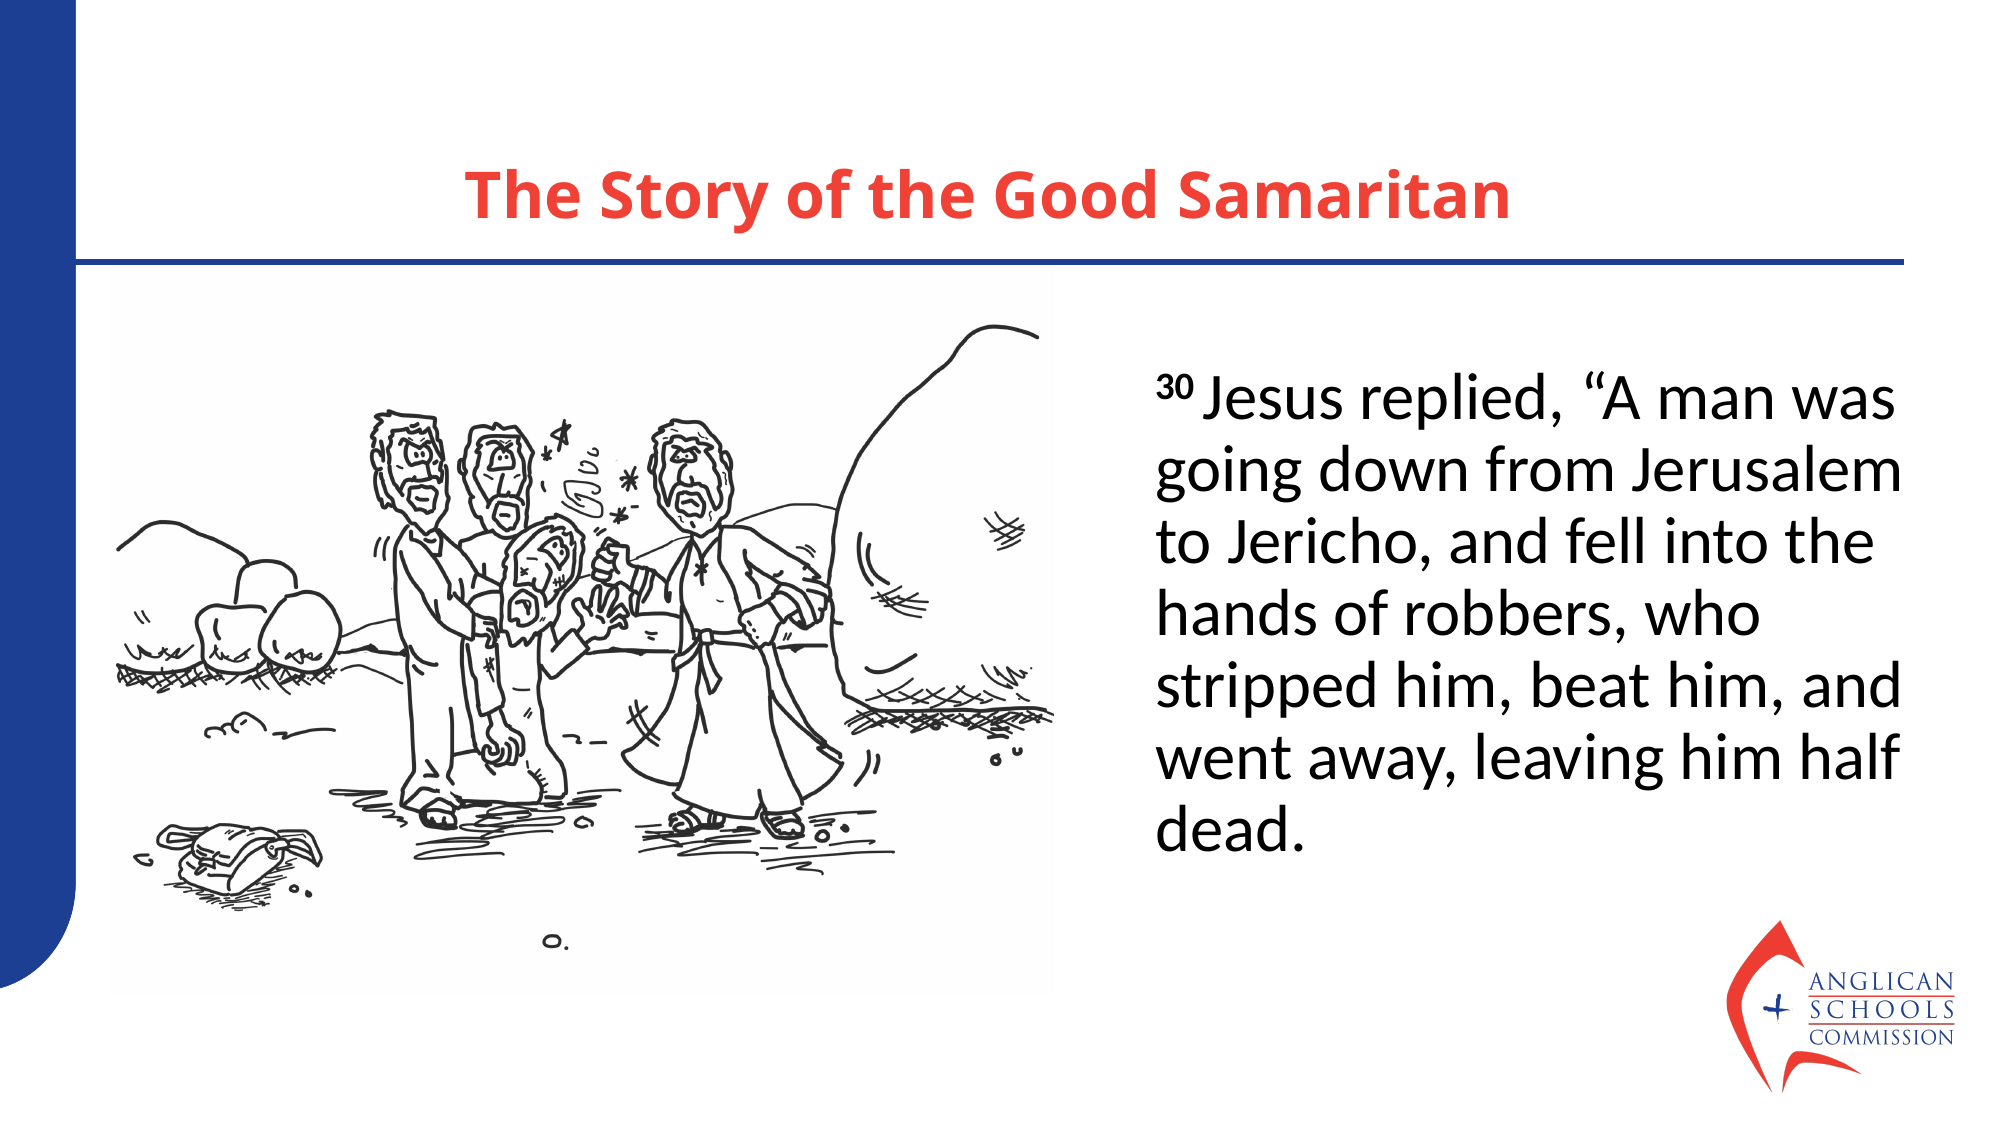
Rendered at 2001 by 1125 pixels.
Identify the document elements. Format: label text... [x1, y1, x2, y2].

list 30 Jesus replied, “A man was going down from Jerusalem to Jericho, and fell into the hands of robbers, who stripped him, beat him, and went away, leaving him half dead. [1140, 354, 1926, 960]
title The Story of the Good Samaritan [75, 85, 1904, 241]
picture [0, 0, 1500, 1125]
